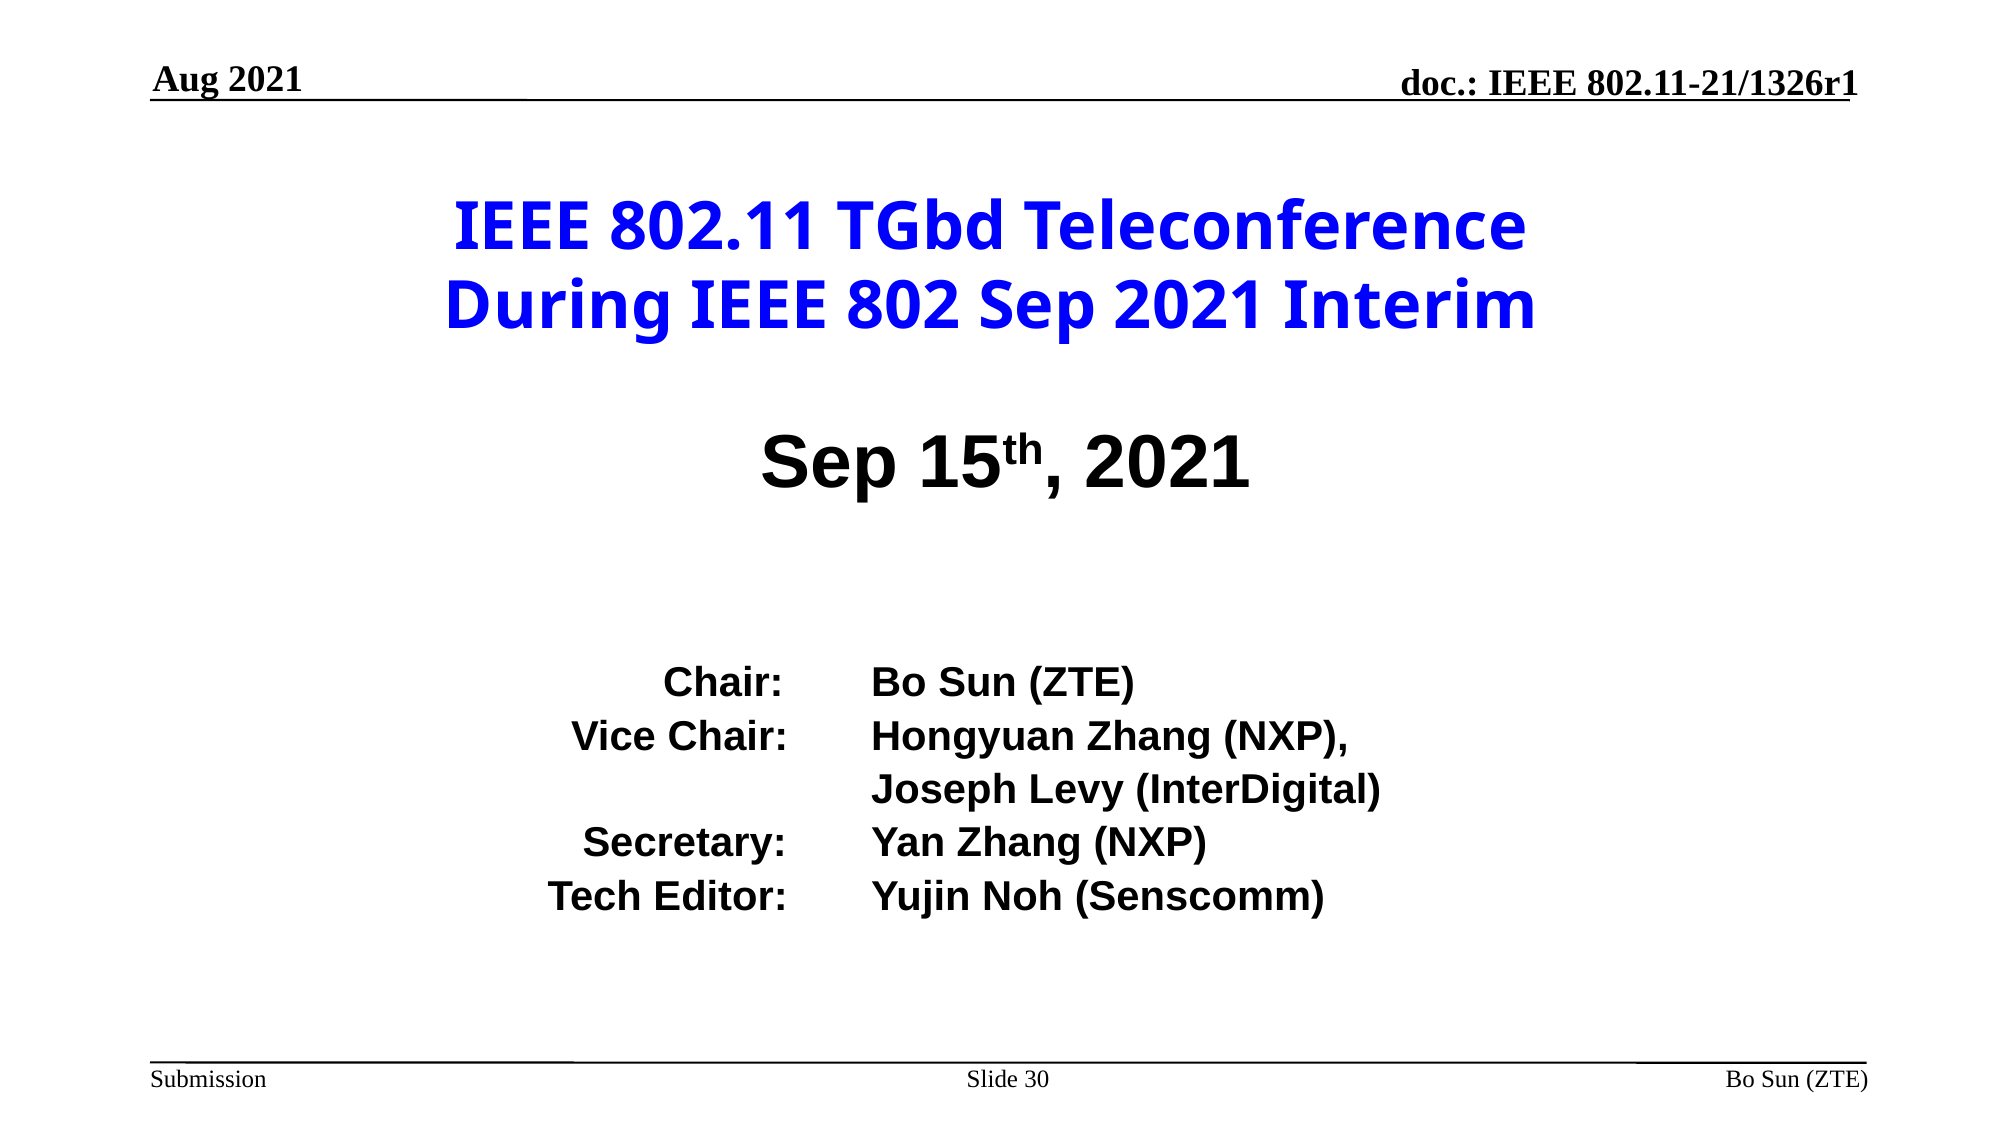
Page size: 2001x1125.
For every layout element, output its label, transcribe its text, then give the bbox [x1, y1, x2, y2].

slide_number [152, 54, 563, 100]
text_box Sep 15th, 2021 Chair: Bo Sun (ZTE) Vice Chair: Hongyuan Zhang (NXP), Joseph Levy (InterDigital) Secretary: Yan Zhang (NXP) Tech Editor: Yujin Noh (Senscomm) [200, 349, 1813, 1027]
footer Bo Sun (ZTE) [1171, 1061, 1869, 1093]
slide_number Slide 30 [949, 1061, 1067, 1123]
title IEEE 802.11 TGbd Teleconference During IEEE 802 Sep 2021 Interim [287, 112, 1695, 349]
